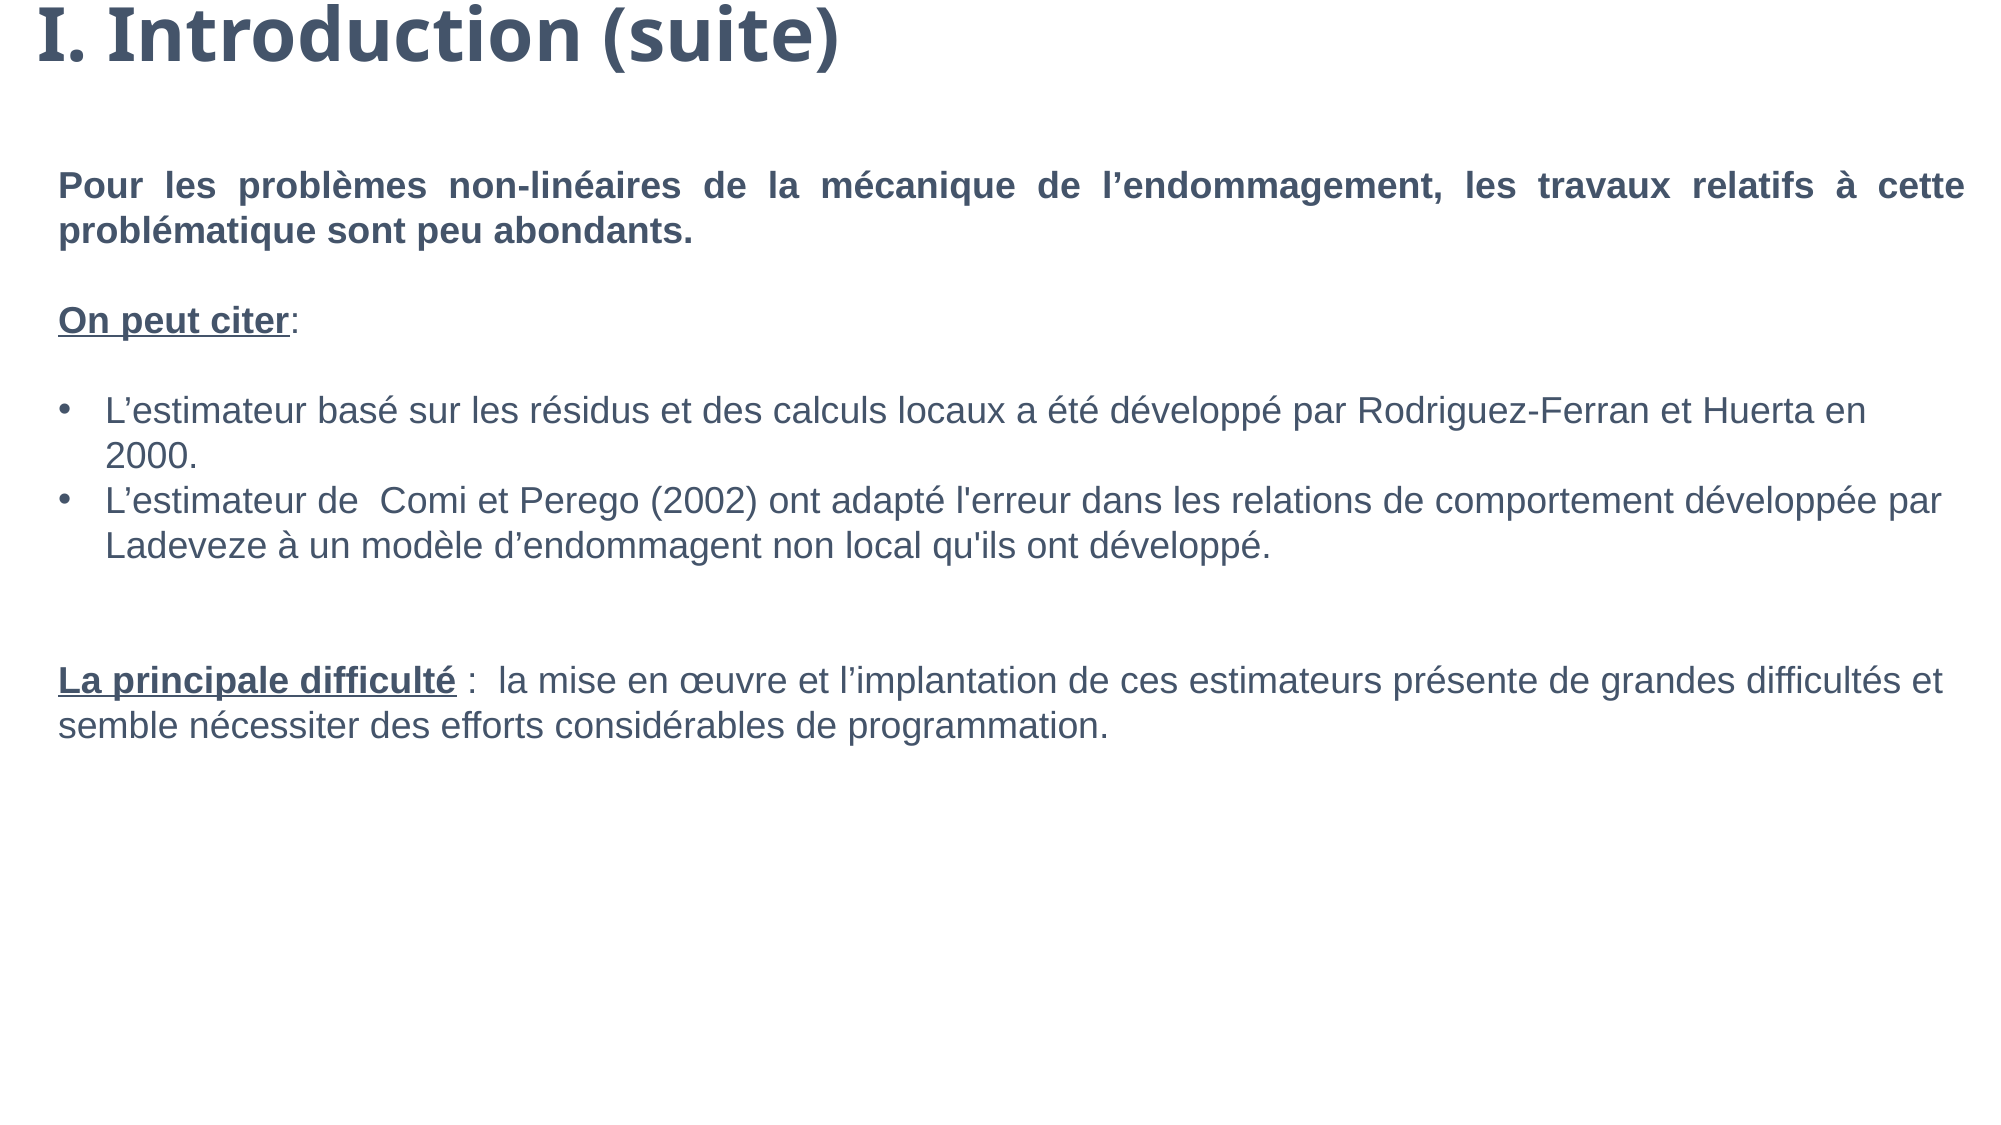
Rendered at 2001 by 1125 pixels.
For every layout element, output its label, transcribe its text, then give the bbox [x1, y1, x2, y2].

text_box Pour les problèmes non-linéaires de la mécanique de l’endommagement, les travaux relatifs à cette problématique sont peu abondants. On peut citer: L’estimateur basé sur les résidus et des calculs locaux a été développé par Rodriguez-Ferran et Huerta en 2000. L’estimateur de Comi et Perego (2002) ont adapté l'erreur dans les relations de comportement développée par Ladeveze à un modèle d’endommagent non local qu'ils ont développé. La principale difficulté : la mise en œuvre et l’implantation de ces estimateurs présente de grandes difficultés et semble nécessiter des efforts considérables de programmation. [43, 108, 1982, 754]
title I. Introduction (suite) [22, 20, 1013, 84]
